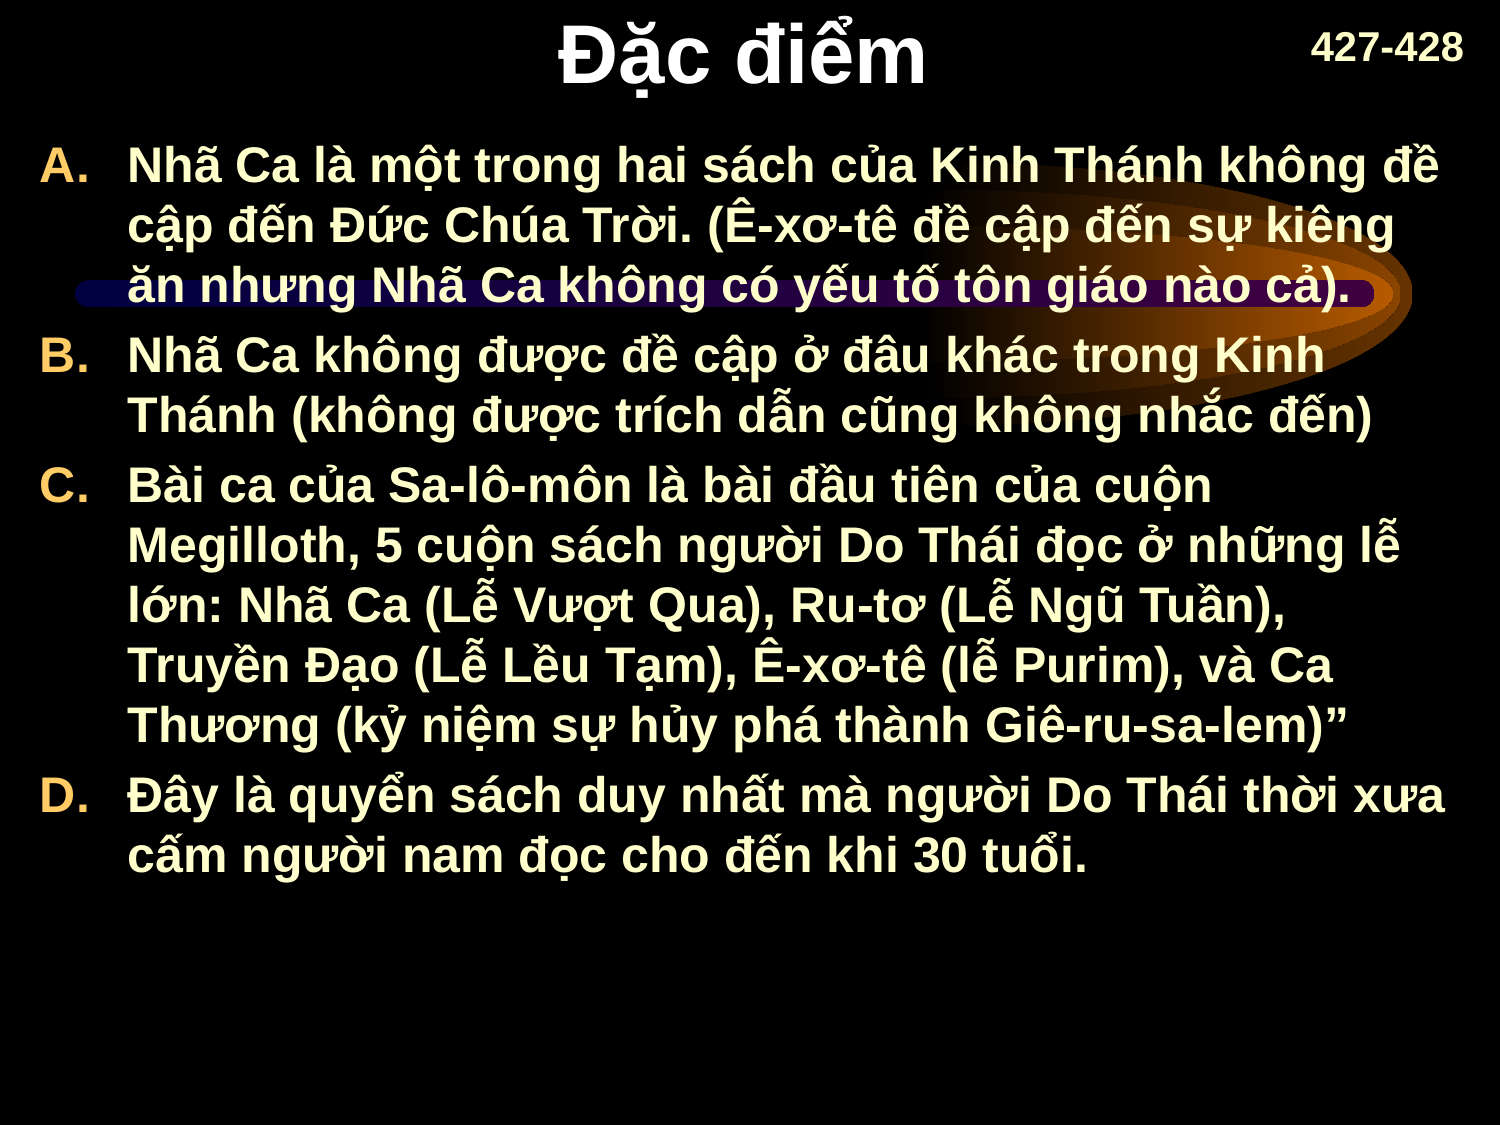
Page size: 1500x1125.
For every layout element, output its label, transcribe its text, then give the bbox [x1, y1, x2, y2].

list Nhã Ca là một trong hai sách của Kinh Thánh không đề cập đến Đức Chúa Trời. (Ê-xơ-tê đề cập đến sự kiêng ăn nhưng Nhã Ca không có yếu tố tôn giáo nào cả). Nhã Ca không được đề cập ở đâu khác trong Kinh Thánh (không được trích dẫn cũng không nhắc đến) Bài ca của Sa-lô-môn là bài đầu tiên của cuộn Megilloth, 5 cuộn sách người Do Thái đọc ở những lễ lớn: Nhã Ca (Lễ Vượt Qua), Ru-tơ (Lễ Ngũ Tuần), Truyền Đạo (Lễ Lều Tạm), Ê-xơ-tê (lễ Purim), và Ca Thương (kỷ niệm sự hủy phá thành Giê-ru-sa-lem)” Đây là quyển sách duy nhất mà người Do Thái thời xưa cấm người nam đọc cho đến khi 30 tuổi. [24, 125, 1475, 1100]
title Đặc điểm [324, 0, 1163, 100]
text_box 427-428 [1287, 12, 1488, 78]
